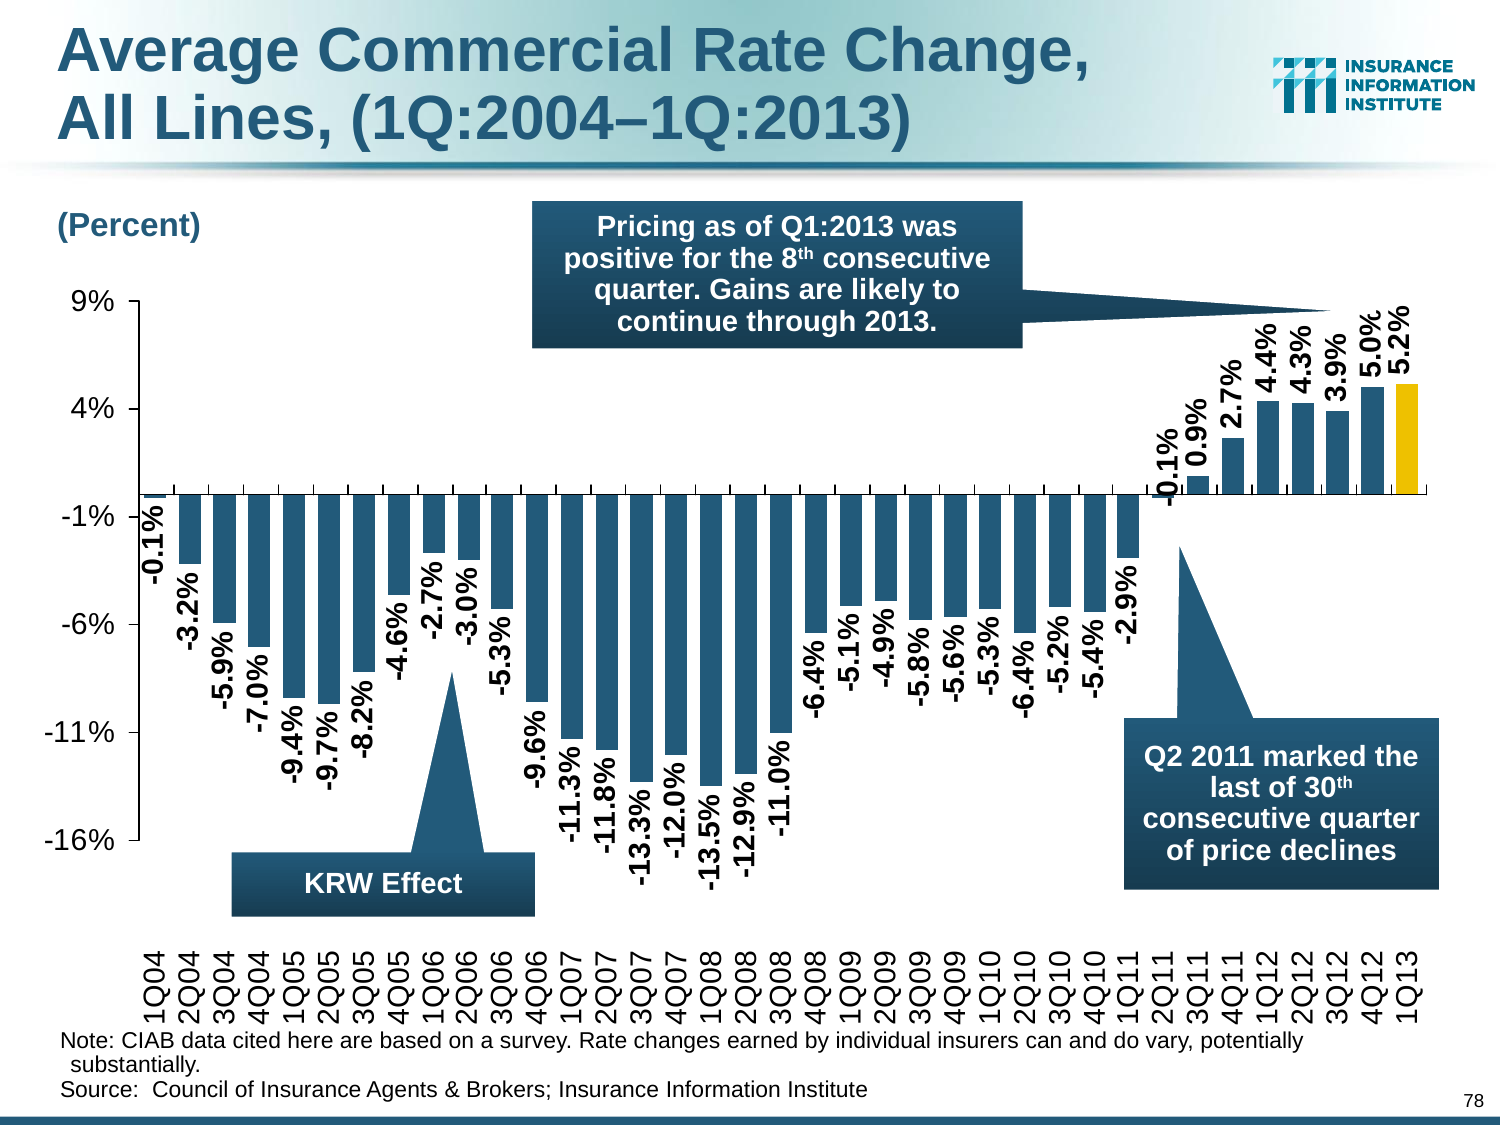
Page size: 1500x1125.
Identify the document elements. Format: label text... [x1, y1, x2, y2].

slide_number 78 [1442, 1091, 1485, 1112]
text_box Pricing as of Q1:2013 was positive for the 8th consecutive quarter. Gains are likely to continue through 2013. [529, 244, 1026, 266]
picture [0, 0, 1500, 189]
text_box Pricing as of Q1:2013 was positive for the 8th consecutive quarter. Gains are likely to continue through 2013. [529, 198, 1026, 207]
title Average Commercial Rate Change, All Lines, (1Q:2004–1Q:2013) [48, 14, 1264, 157]
text_box (Percent) [56, 207, 1406, 244]
text_box Note: CIAB data cited here are based on a survey. Rate changes earned by individual insurers can and do vary, potentially substantially. Source: Council of Insurance Agents & Brokers; Insurance Information Institute [0, 1028, 1442, 1125]
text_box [7, 267, 1435, 1063]
